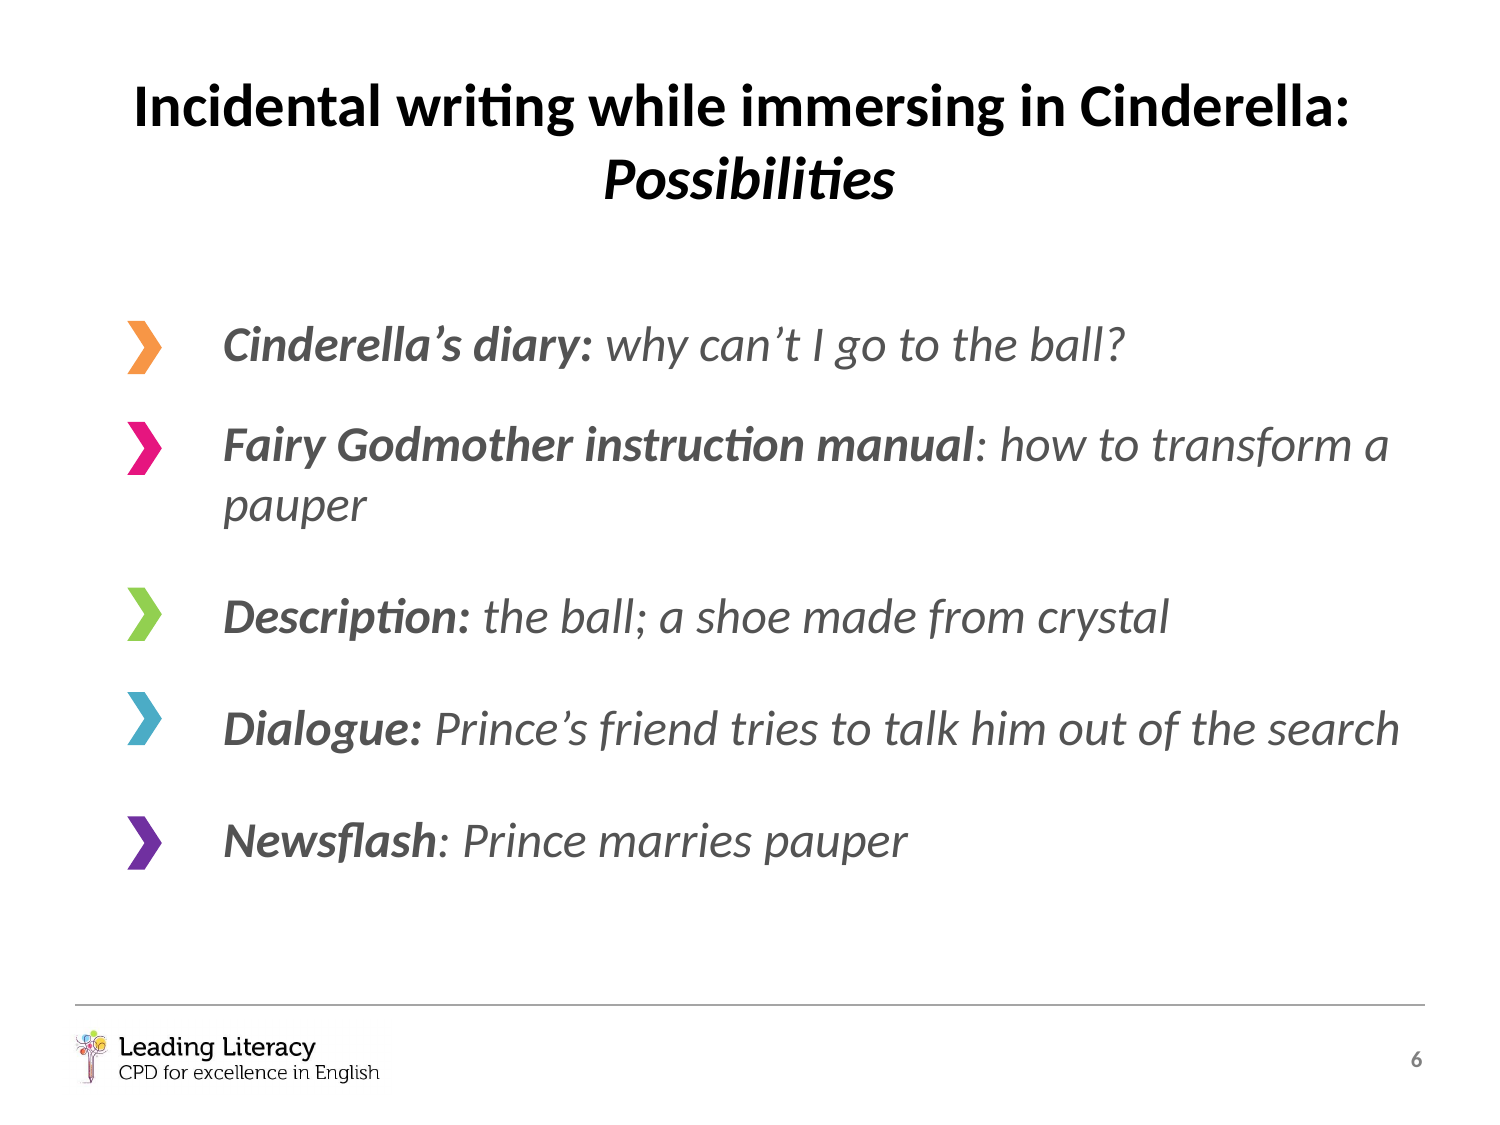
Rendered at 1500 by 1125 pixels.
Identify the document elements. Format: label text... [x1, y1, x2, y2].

text_box [127, 692, 162, 746]
title Incidental writing while immersing in Cinderella: Possibilities [75, 45, 1425, 233]
text_box [127, 816, 162, 870]
text_box [127, 421, 162, 475]
list Cinderella’s diary: why can’t I go to the ball? Fairy Godmother instruction manual: how to transform a pauper Description: the ball; a shoe made from crystal Dialogue: Prince’s friend tries to talk him out of the search Newsflash: Prince marries pauper [215, 304, 1425, 1080]
text_box [127, 587, 162, 641]
picture [62, 1019, 392, 1095]
text_box [127, 320, 162, 375]
